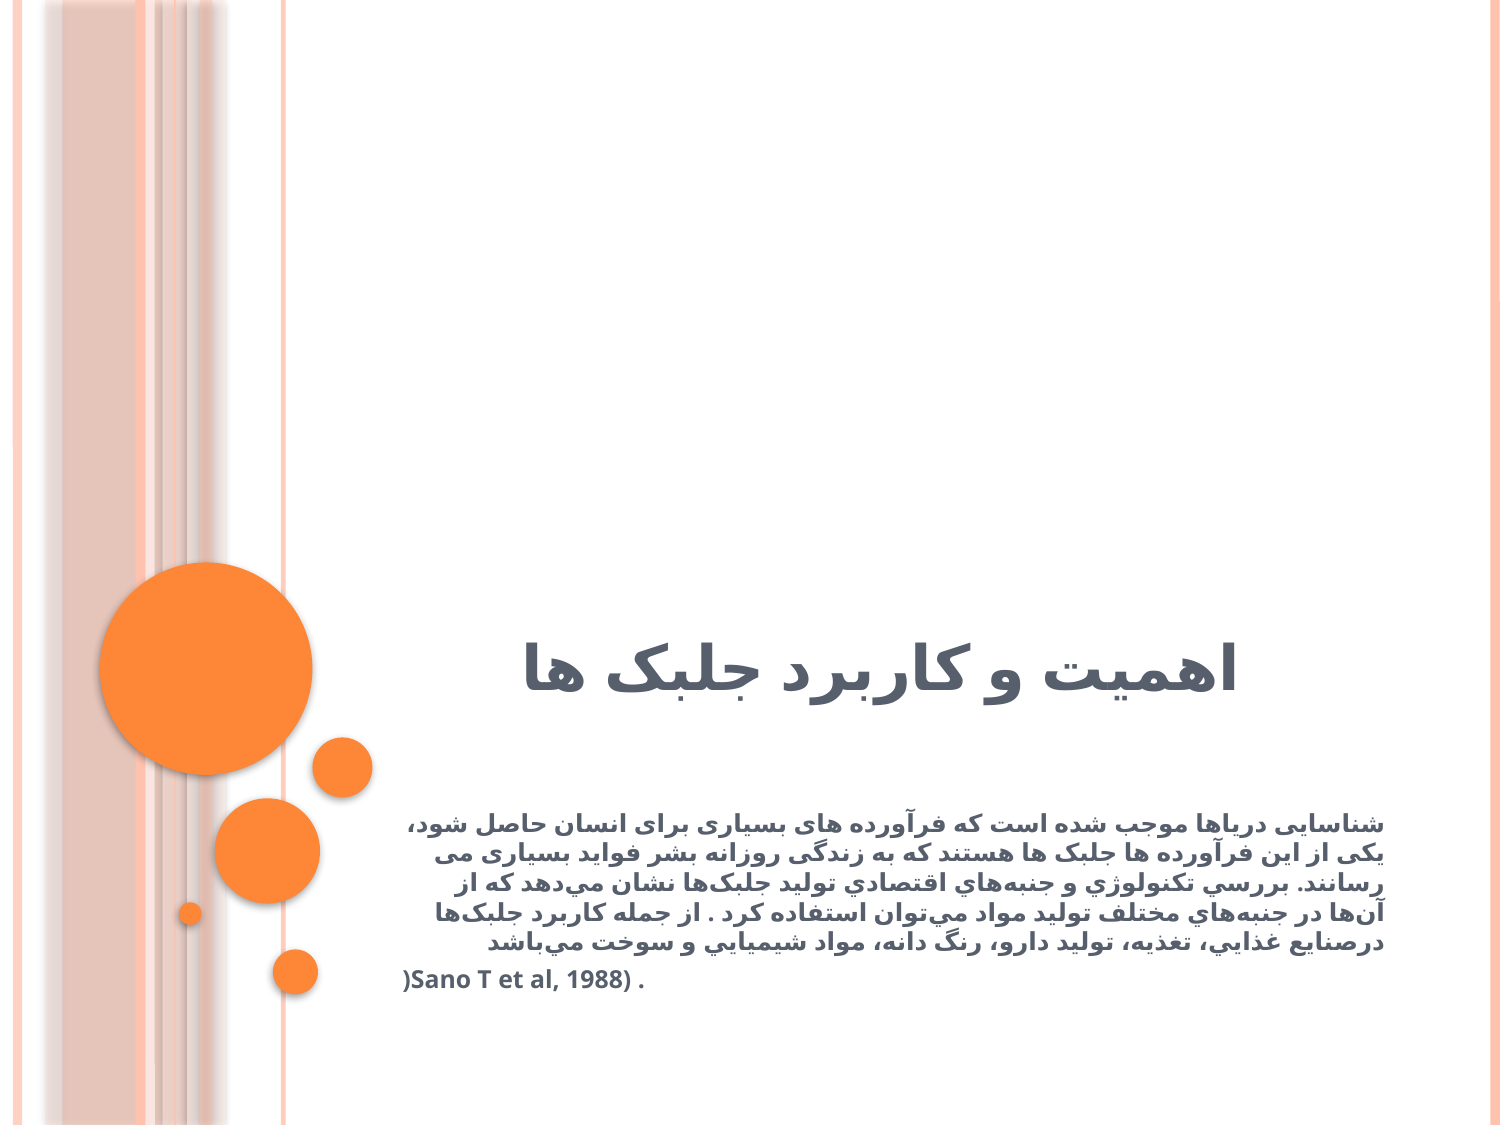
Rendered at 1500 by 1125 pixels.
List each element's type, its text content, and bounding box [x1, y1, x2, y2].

subtitle شناسایی دریاها موجب شده است که فرآورده های بسیاری برای انسان حاصل شود، یکی از این فرآورده ها جلبک ها هستند که به زندگی روزانه بشر فواید بسیاری می رسانند. بررسي تکنولوژي و جنبه‌هاي اقتصادي توليد جلبک‌ها نشان مي‌دهد که از آن‌ها در جنبه‌هاي مختلف توليد مواد مي‌توان استفاده کرد . از جمله کاربرد جلبک‌ها درصنايع غذايي، تغذيه، توليد دارو، رنگ دانه، مواد شيميايي و سوخت مي‌باشد )Sano T et al, 1988) . [387, 800, 1400, 1025]
title اهمیت و کاربرد جلبک ها [375, 399, 1388, 711]
